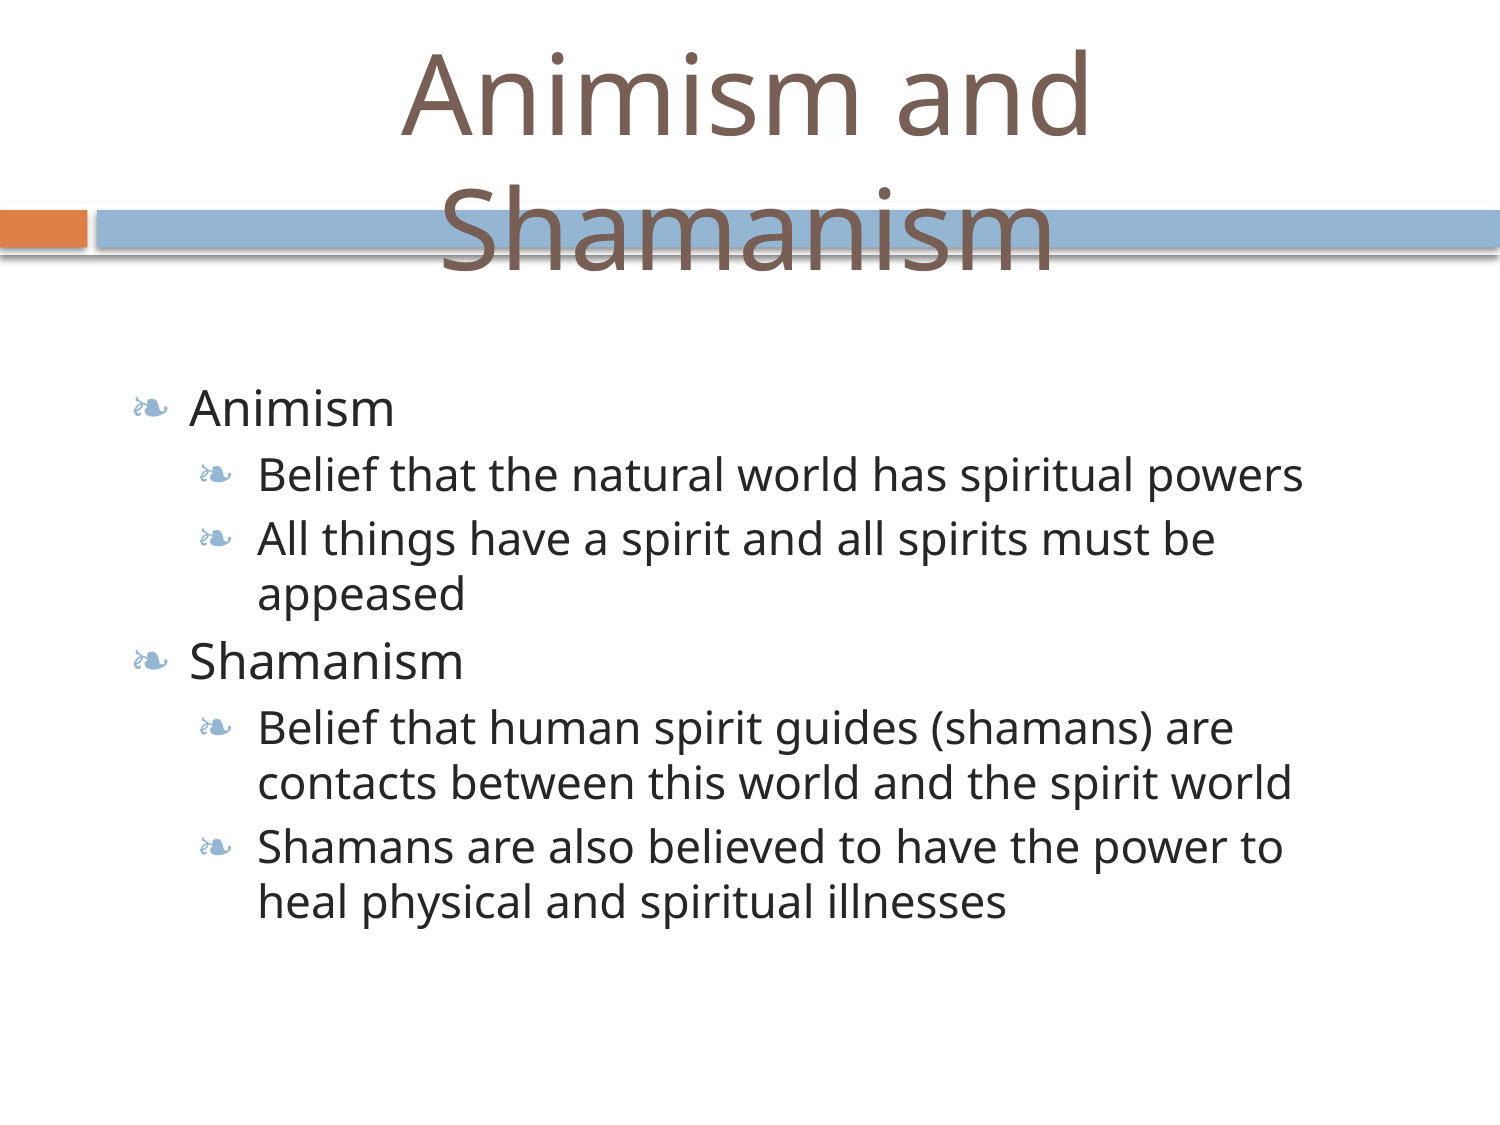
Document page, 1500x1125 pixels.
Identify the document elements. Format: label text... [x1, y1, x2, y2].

list Animism Belief that the natural world has spiritual powers All things have a spirit and all spirits must be appeased Shamanism Belief that human spirit guides (shamans) are contacts between this world and the spirit world Shamans are also believed to have the power to heal physical and spiritual illnesses [114, 368, 1386, 1005]
title Animism and Shamanism [112, 50, 1386, 267]
